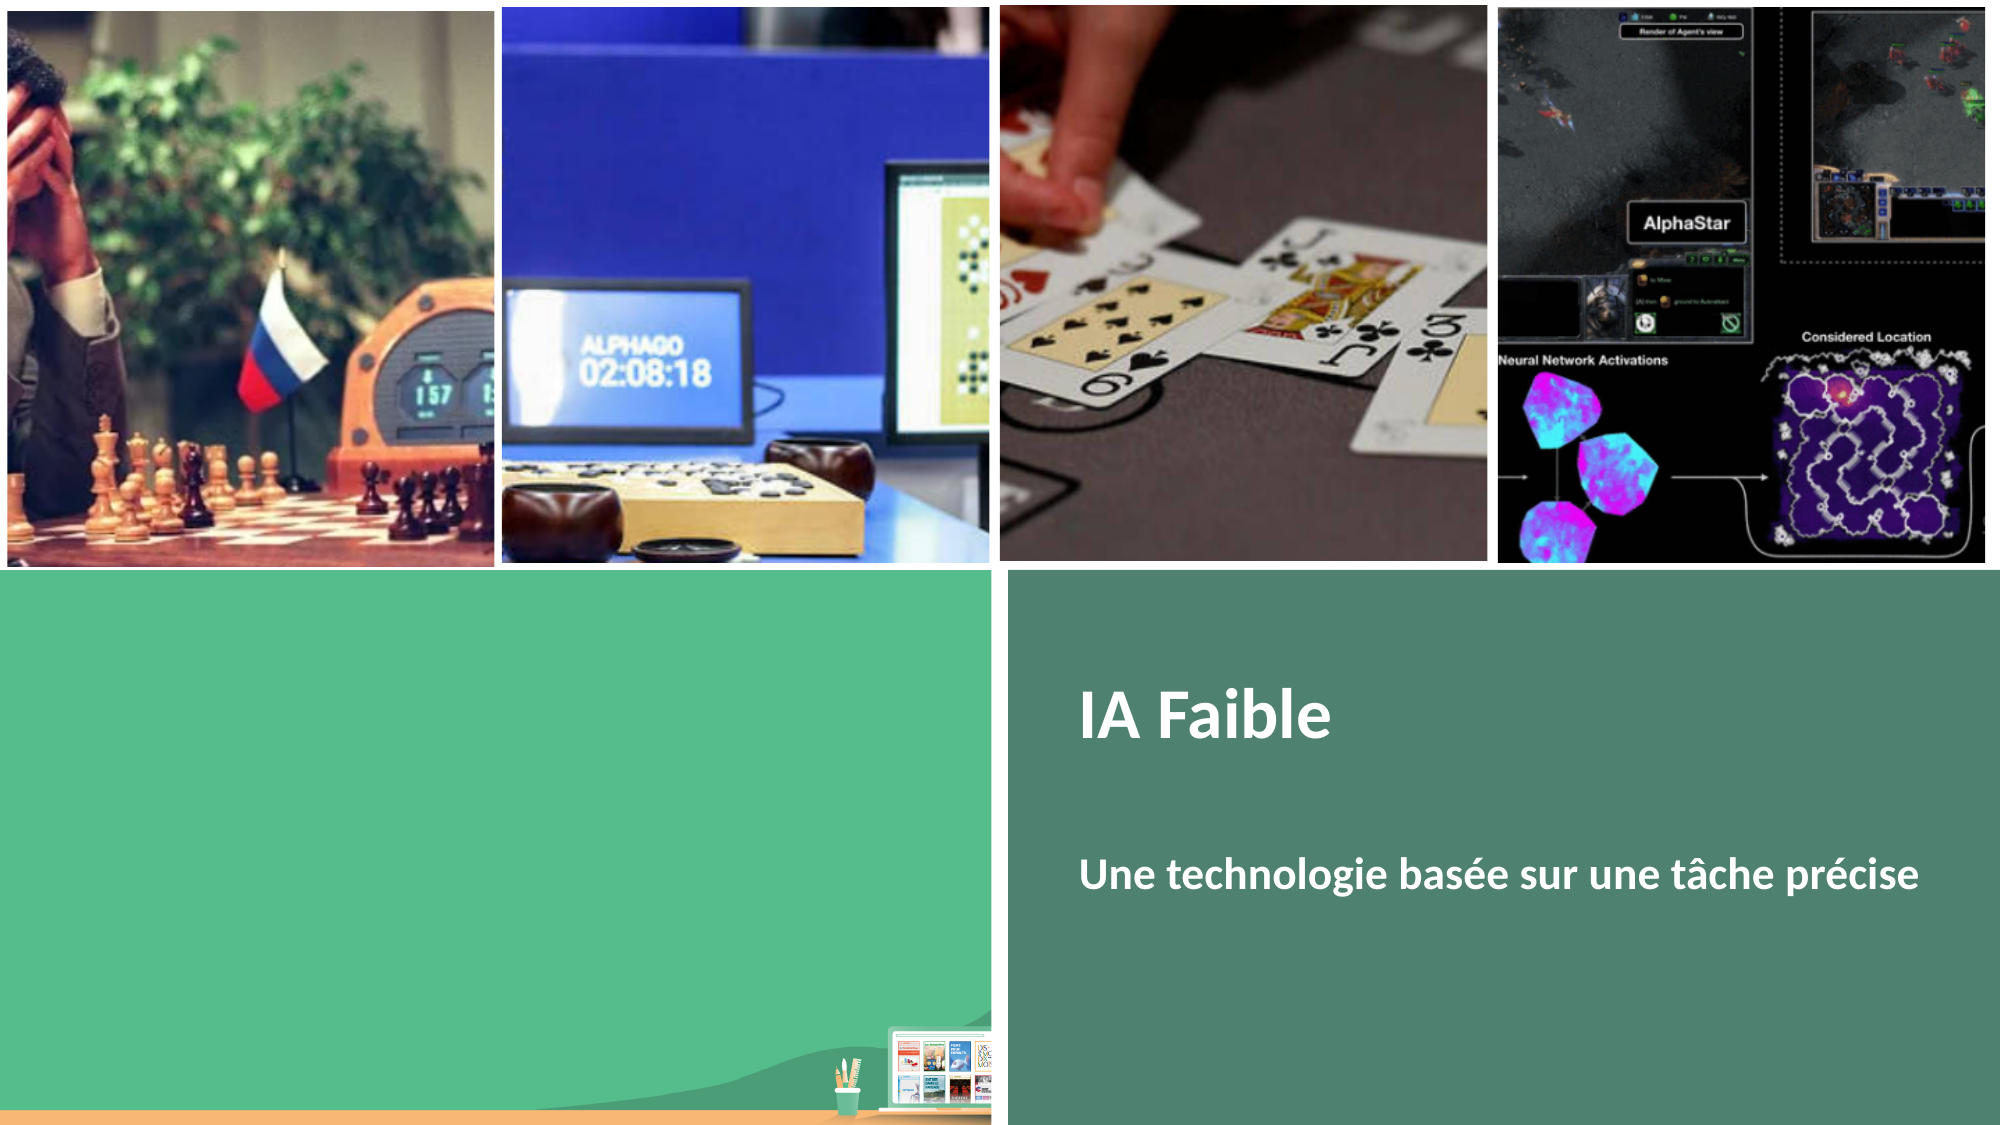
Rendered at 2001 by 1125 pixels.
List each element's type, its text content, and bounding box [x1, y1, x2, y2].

picture [7, 11, 495, 567]
picture [0, 569, 992, 1125]
text_box [1007, 569, 2000, 1125]
text_box IA Faible Une technologie basée sur une tâche précise [1063, 669, 1945, 958]
picture [501, 7, 990, 563]
picture [1497, 7, 1986, 563]
picture [999, 5, 1488, 561]
text_box [0, 0, 2000, 1125]
